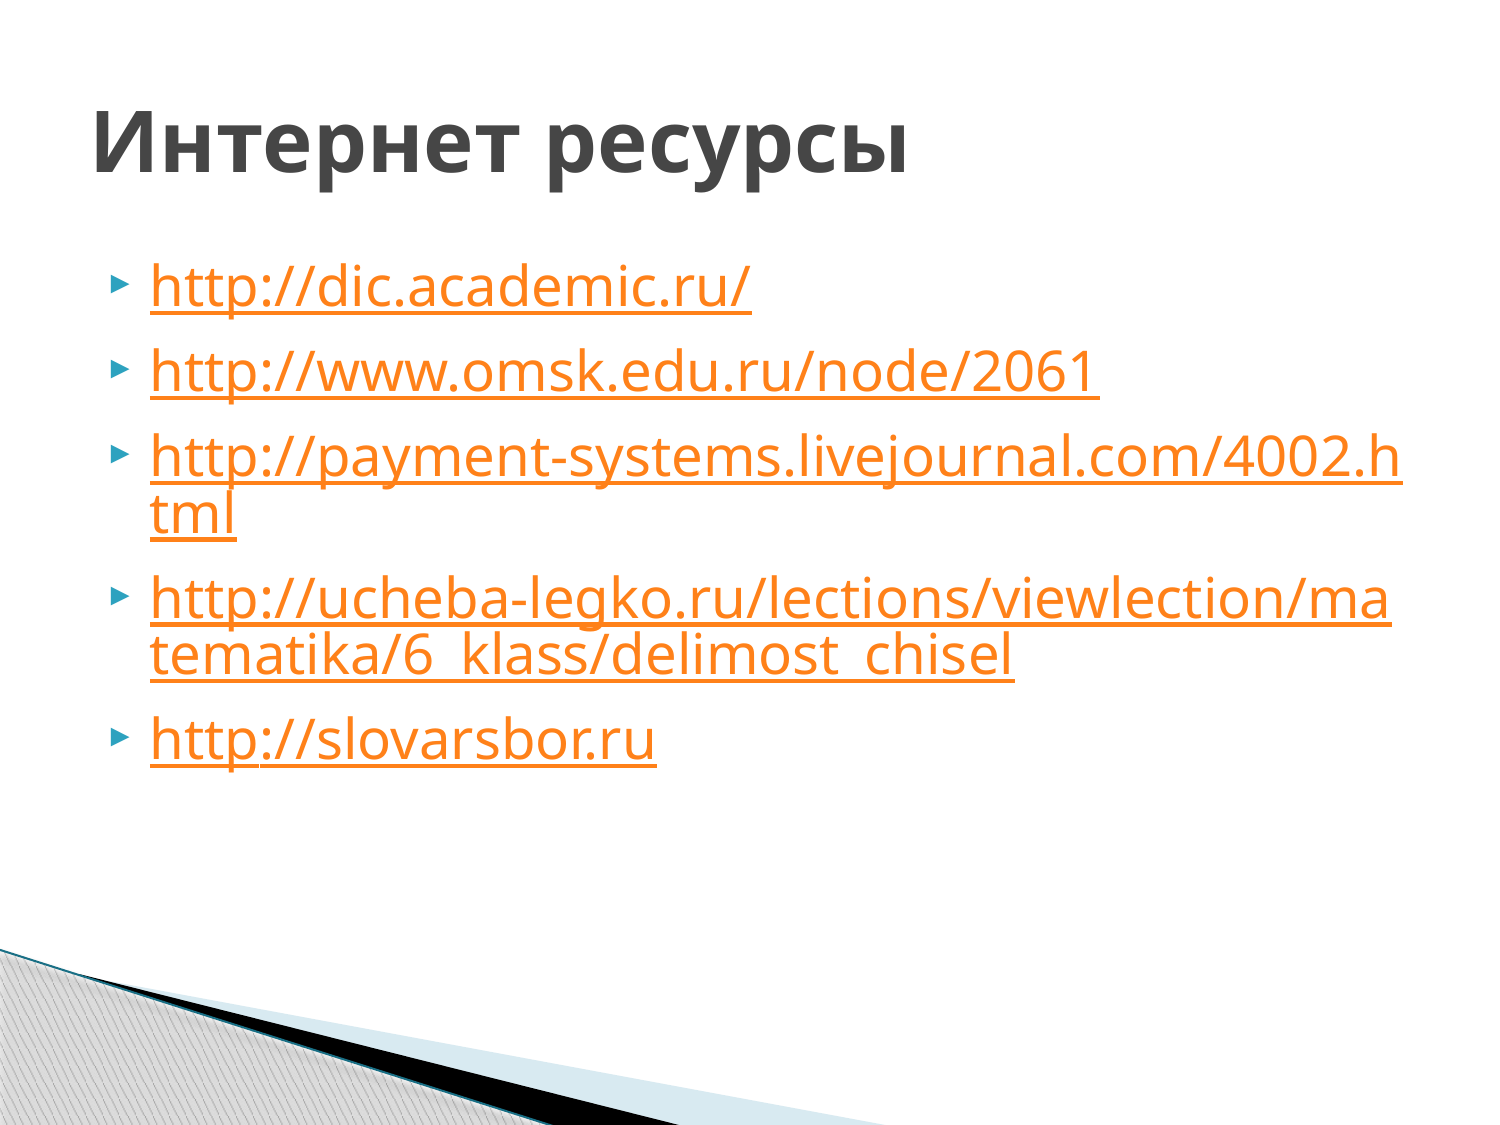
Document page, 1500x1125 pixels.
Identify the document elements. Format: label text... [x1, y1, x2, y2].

list http://dic.academic.ru/ http://www.omsk.edu.ru/node/2061 http://payment-systems.livejournal.com/4002.html http://ucheba-legko.ru/lections/viewlection/matematika/6_klass/delimost_chisel http://slovarsbor.ru [75, 243, 1425, 986]
title Интернет ресурсы [75, 45, 1425, 233]
